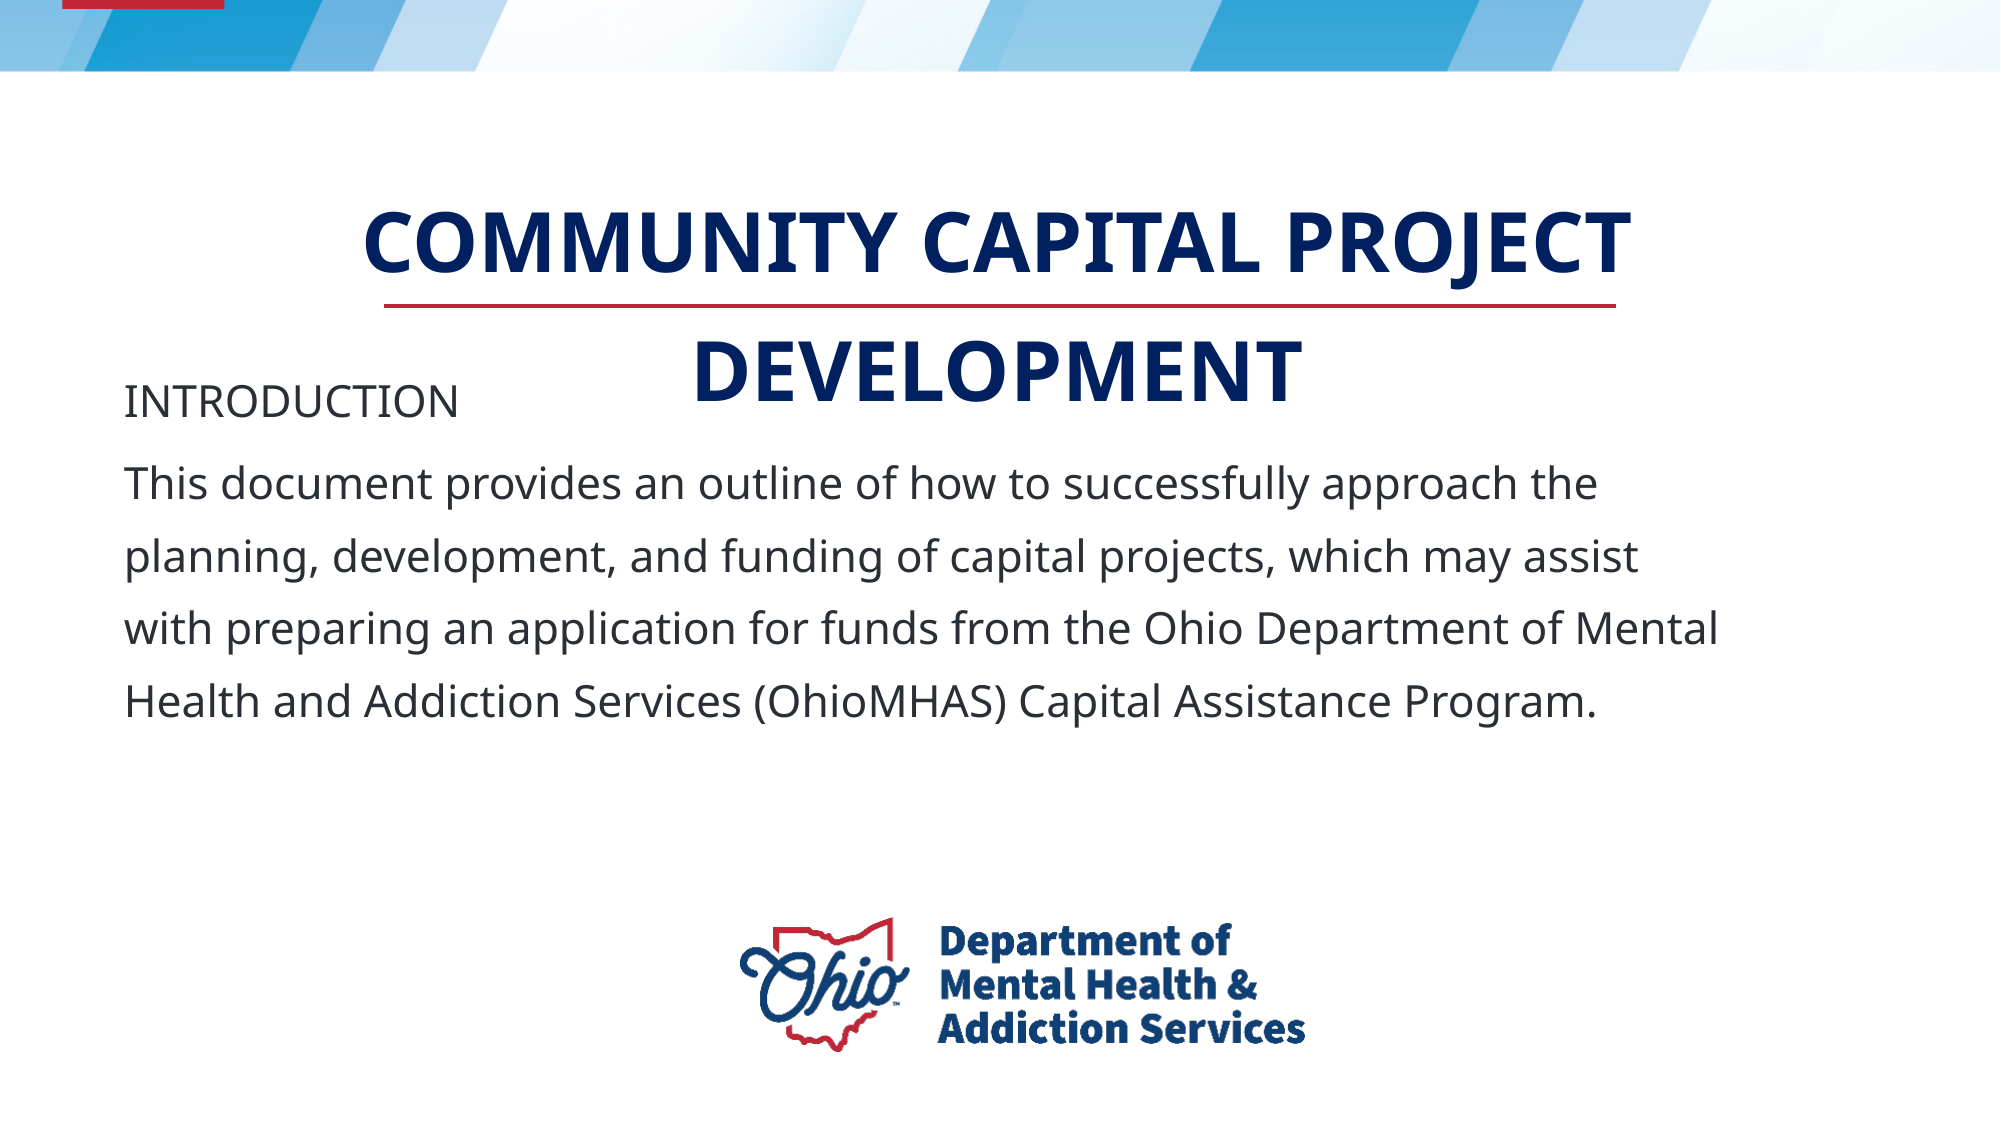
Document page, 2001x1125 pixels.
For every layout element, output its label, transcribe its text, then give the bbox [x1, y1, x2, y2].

title Community Capital Project Development [63, 152, 1931, 298]
list INTRODUCTION This document provides an outline of how to successfully approach the planning, development, and funding of capital projects, which may assist with preparing an application for funds from the Ohio Department of Mental Health and Addiction Services (OhioMHAS) Capital Assistance Program. [108, 350, 1752, 762]
picture [0, 0, 2001, 1125]
picture [740, 917, 1305, 1052]
